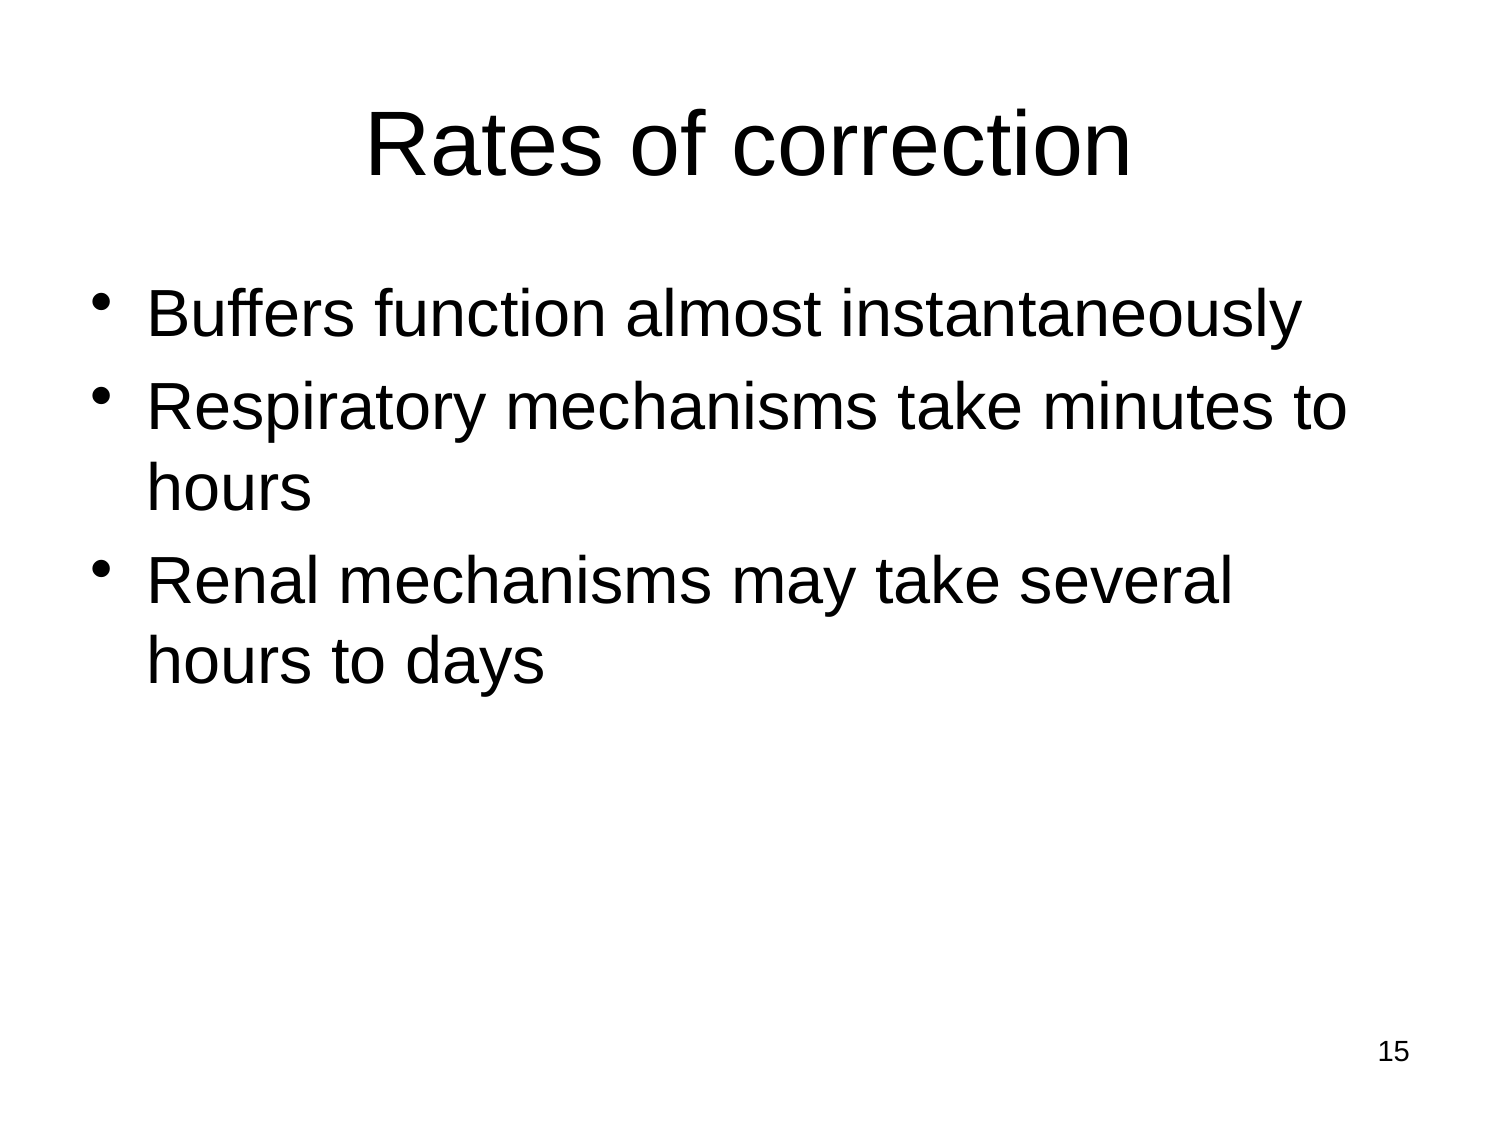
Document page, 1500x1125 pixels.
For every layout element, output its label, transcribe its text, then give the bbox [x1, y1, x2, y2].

slide_number 15 [1074, 1024, 1425, 1103]
title Rates of correction [75, 45, 1425, 233]
list Buffers function almost instantaneously Respiratory mechanisms take minutes to hours Renal mechanisms may take several hours to days [75, 262, 1425, 1005]
